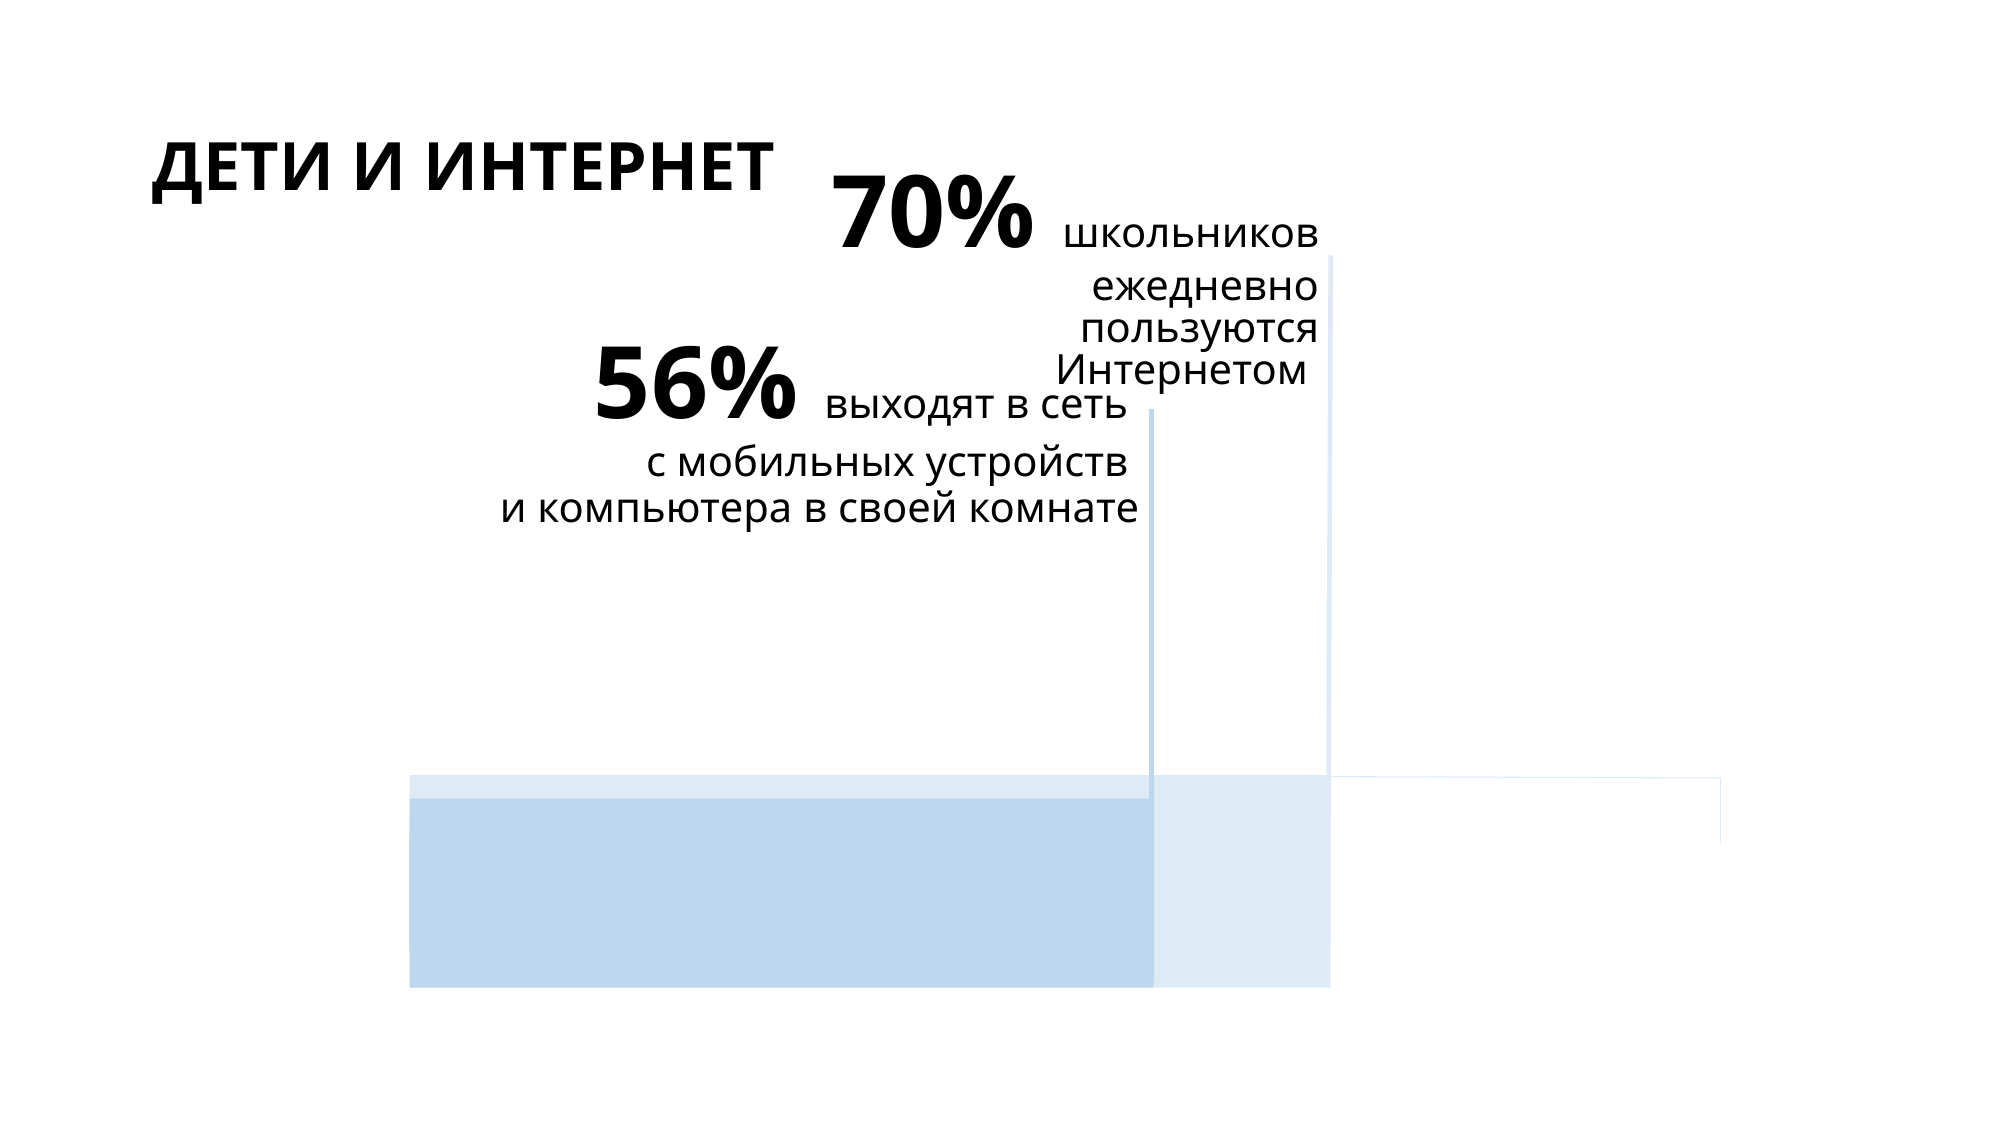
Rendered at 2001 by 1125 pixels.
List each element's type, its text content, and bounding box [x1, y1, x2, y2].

text_box [1154, 774, 1332, 989]
text_box [408, 774, 1149, 797]
title Дети и Интернет [137, 59, 1863, 278]
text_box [1327, 255, 1331, 984]
text_box 56% выходят в сеть с мобильных устройств и компьютера в своей комнате [306, 326, 1139, 587]
text_box 70% школьников ежедневно пользуются Интернетом [811, 160, 1319, 397]
text_box [408, 797, 1155, 989]
